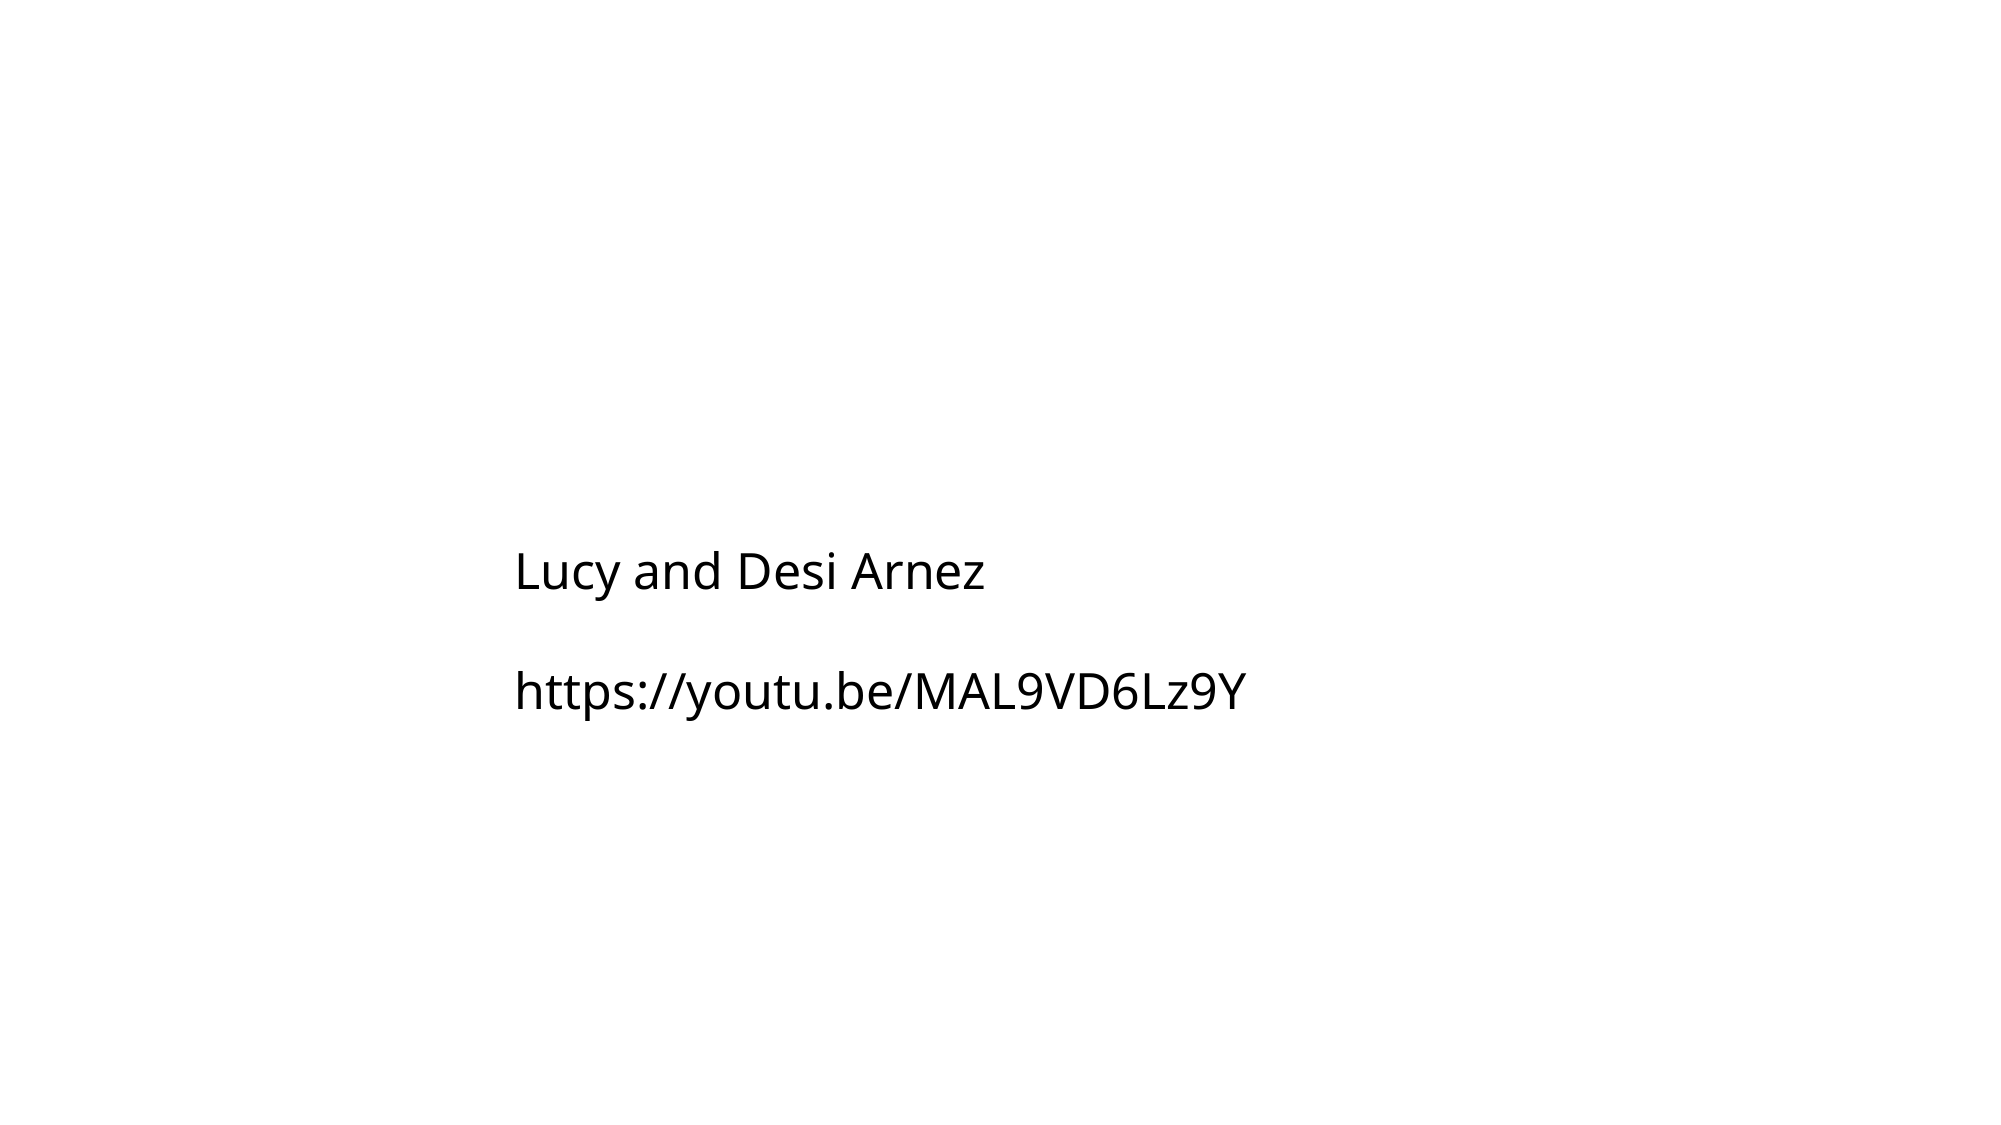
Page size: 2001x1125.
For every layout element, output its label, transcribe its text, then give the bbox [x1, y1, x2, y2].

text_box [277, 614, 1672, 676]
text_box Lucy and Desi Arnez https://youtu.be/MAL9VD6Lz9Y [499, 532, 1500, 614]
text_box Lucy and Desi Arnez https://youtu.be/MAL9VD6Lz9Y [499, 676, 1500, 787]
